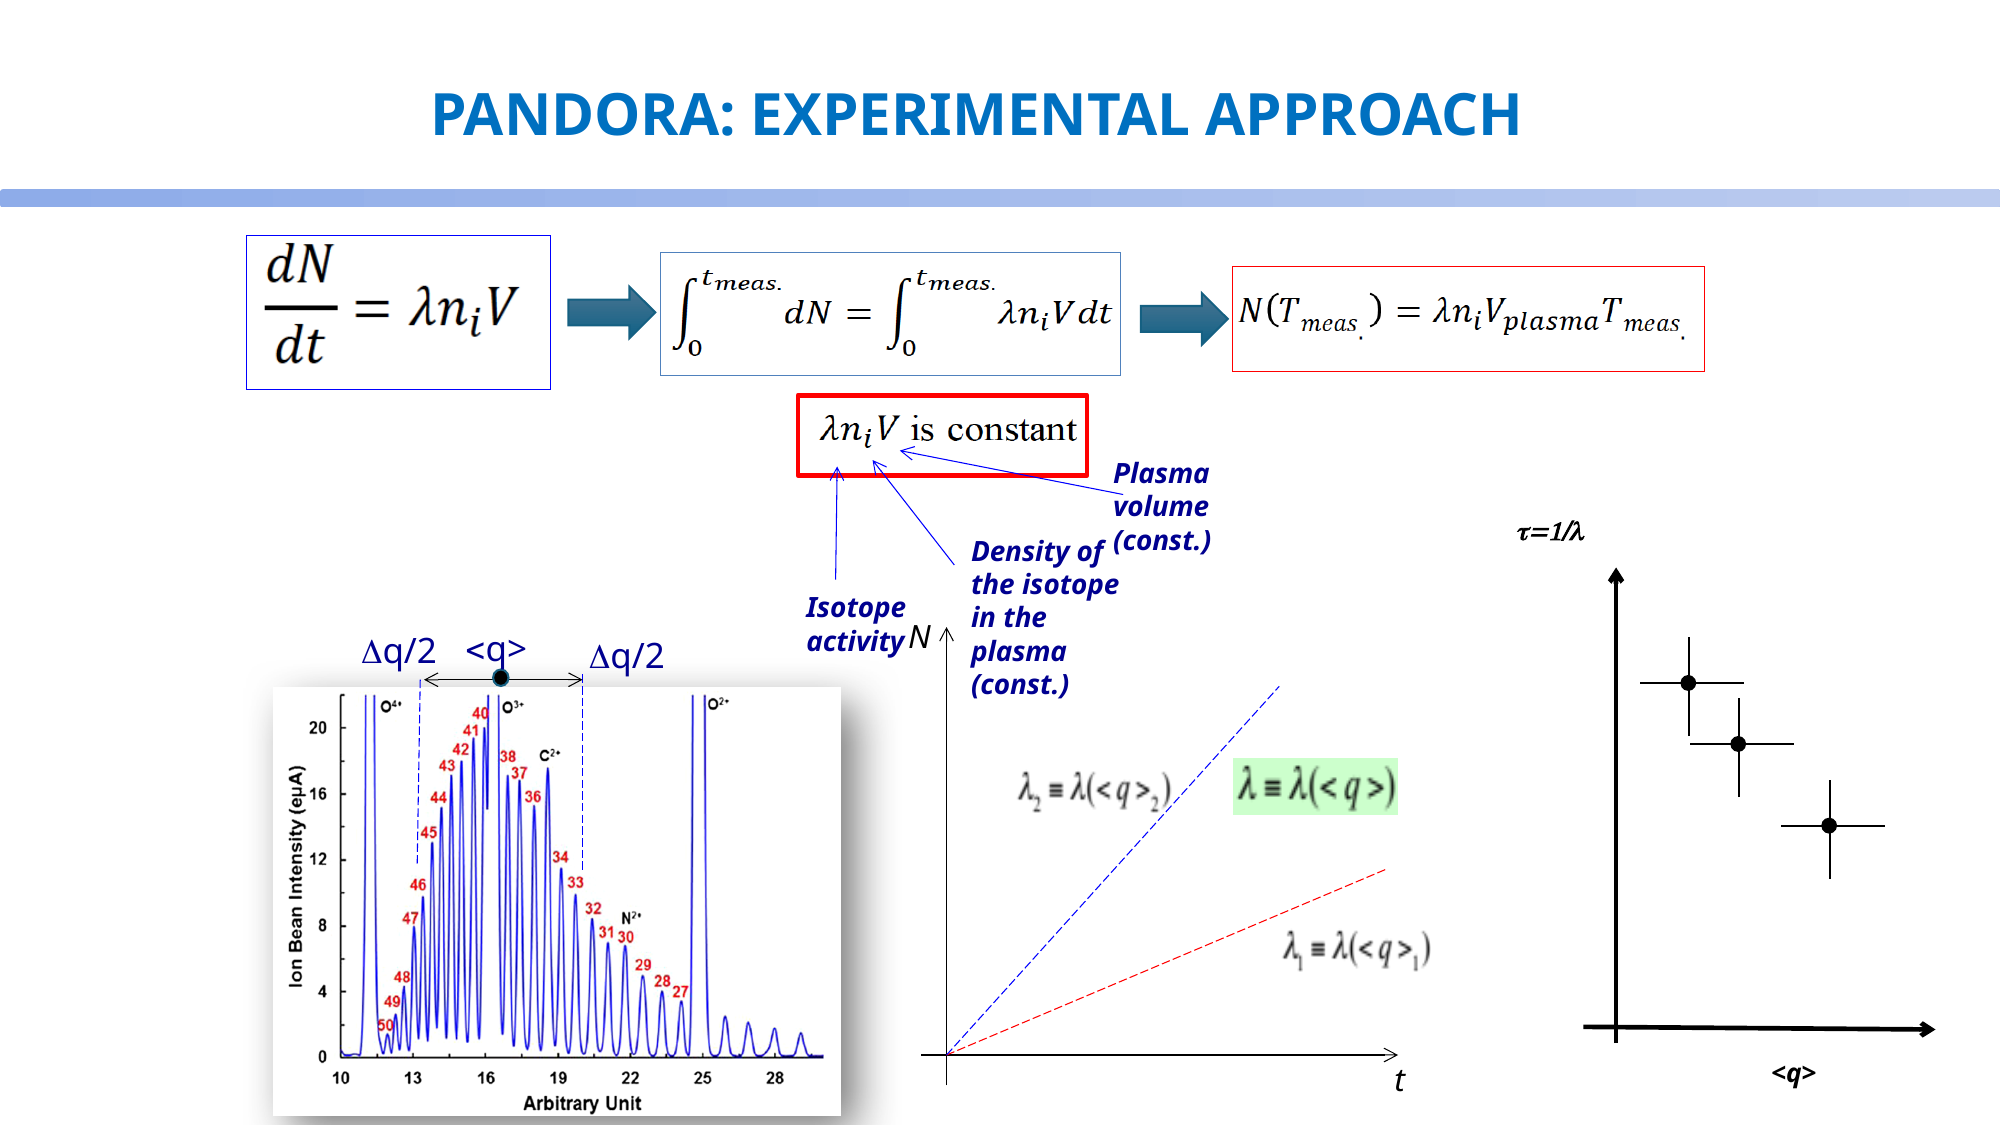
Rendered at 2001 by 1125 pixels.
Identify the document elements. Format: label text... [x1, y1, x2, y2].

title PANDORA: EXPERIMENTAL APPROACH [51, 29, 1902, 204]
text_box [272, 618, 842, 1116]
text_box Plasma volume (const.) [1096, 447, 1252, 565]
picture [1232, 266, 1706, 373]
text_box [899, 450, 1124, 496]
picture [245, 235, 552, 391]
text_box Density of the isotope in the plasma (const.) [954, 524, 1138, 608]
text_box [872, 459, 955, 566]
text_box Isotope activity [789, 581, 949, 666]
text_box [892, 608, 1581, 1107]
picture [659, 252, 1121, 377]
text_box [0, 187, 2000, 209]
picture [799, 396, 1086, 474]
text_box [567, 284, 657, 341]
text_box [1500, 505, 1937, 1097]
text_box [1139, 290, 1230, 348]
